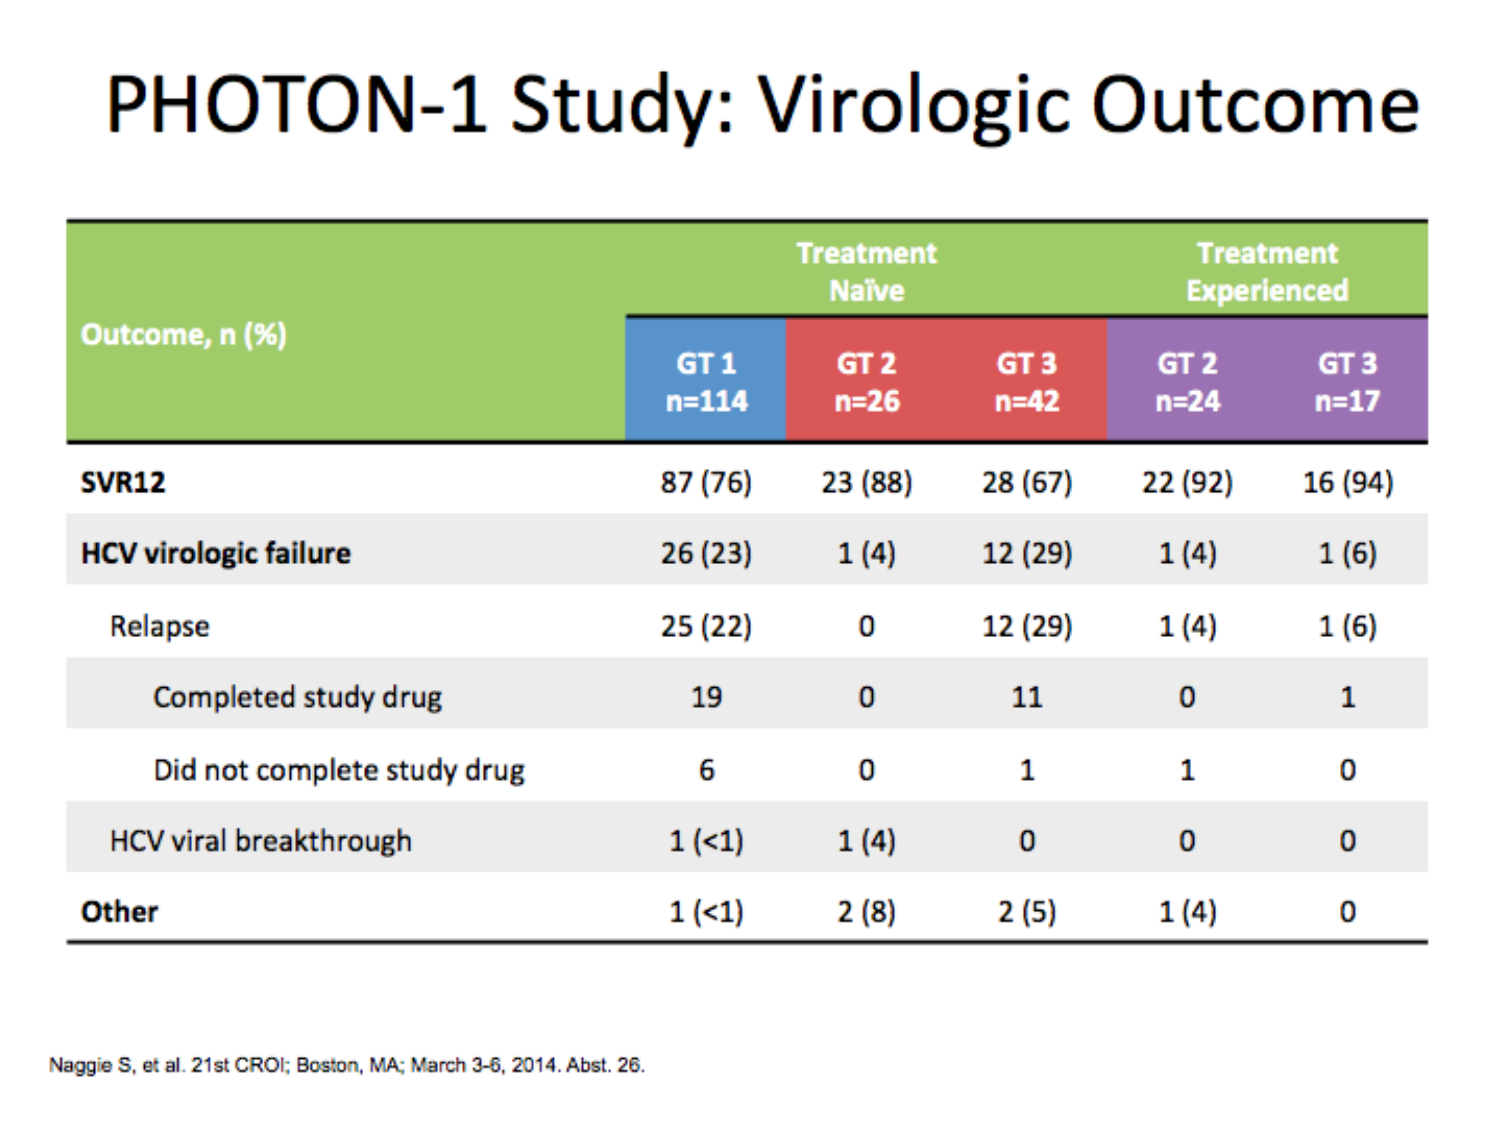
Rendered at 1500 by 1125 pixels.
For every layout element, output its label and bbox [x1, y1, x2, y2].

picture [46, 20, 1460, 1084]
